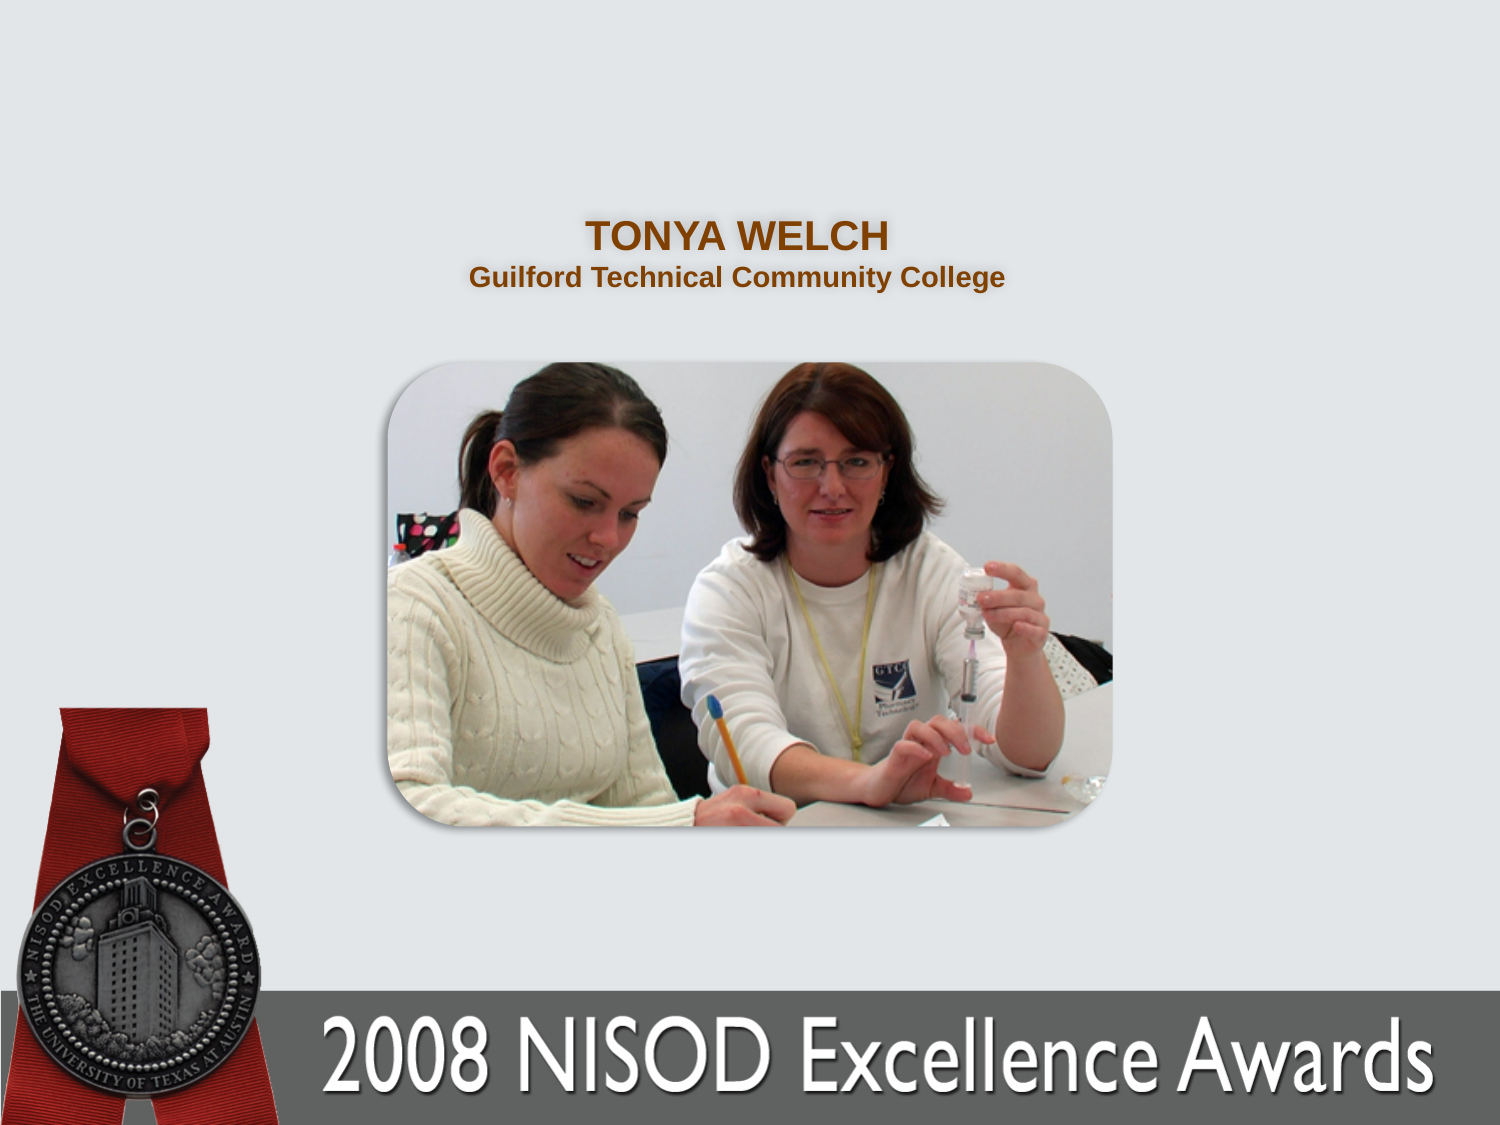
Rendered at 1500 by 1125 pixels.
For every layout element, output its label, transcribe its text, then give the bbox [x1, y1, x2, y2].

title TONYA WELCH Guilford Technical Community College [450, 98, 1025, 302]
picture [0, 0, 1500, 1125]
